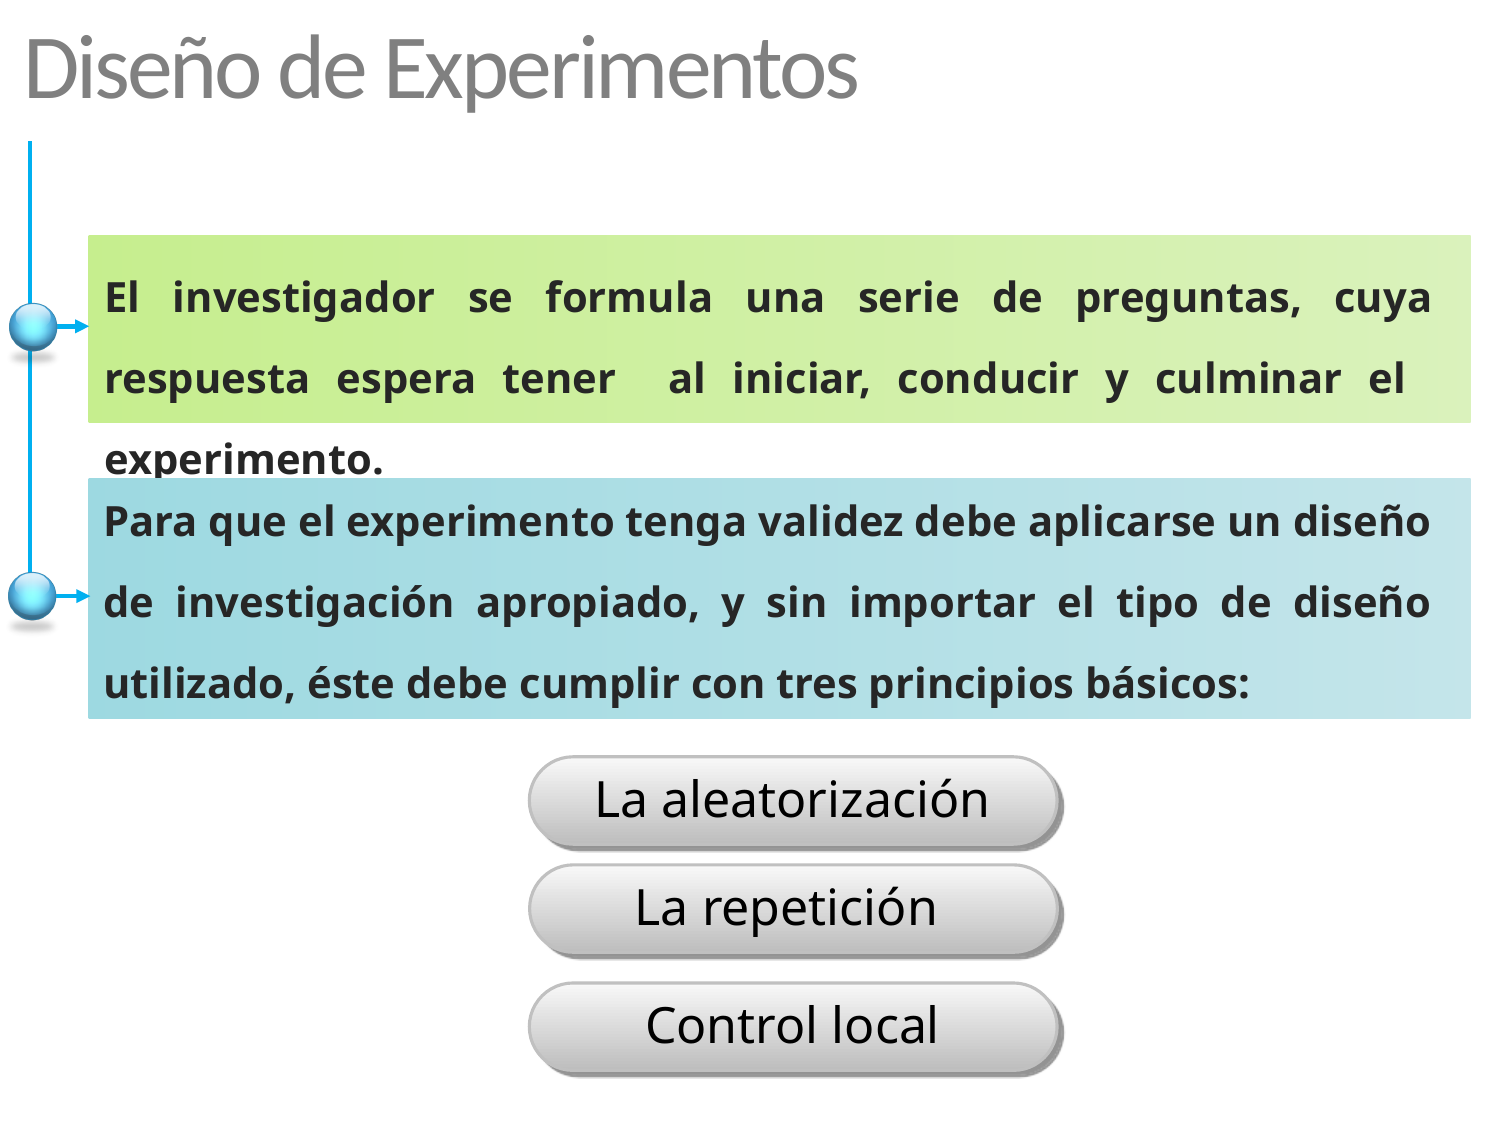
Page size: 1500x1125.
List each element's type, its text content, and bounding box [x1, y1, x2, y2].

text_box Diseño de Experimentos [8, 0, 1500, 113]
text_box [529, 864, 1058, 953]
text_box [1, 141, 91, 640]
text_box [94, 231, 1471, 455]
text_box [88, 455, 1471, 720]
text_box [529, 982, 1058, 1071]
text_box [529, 756, 1058, 845]
